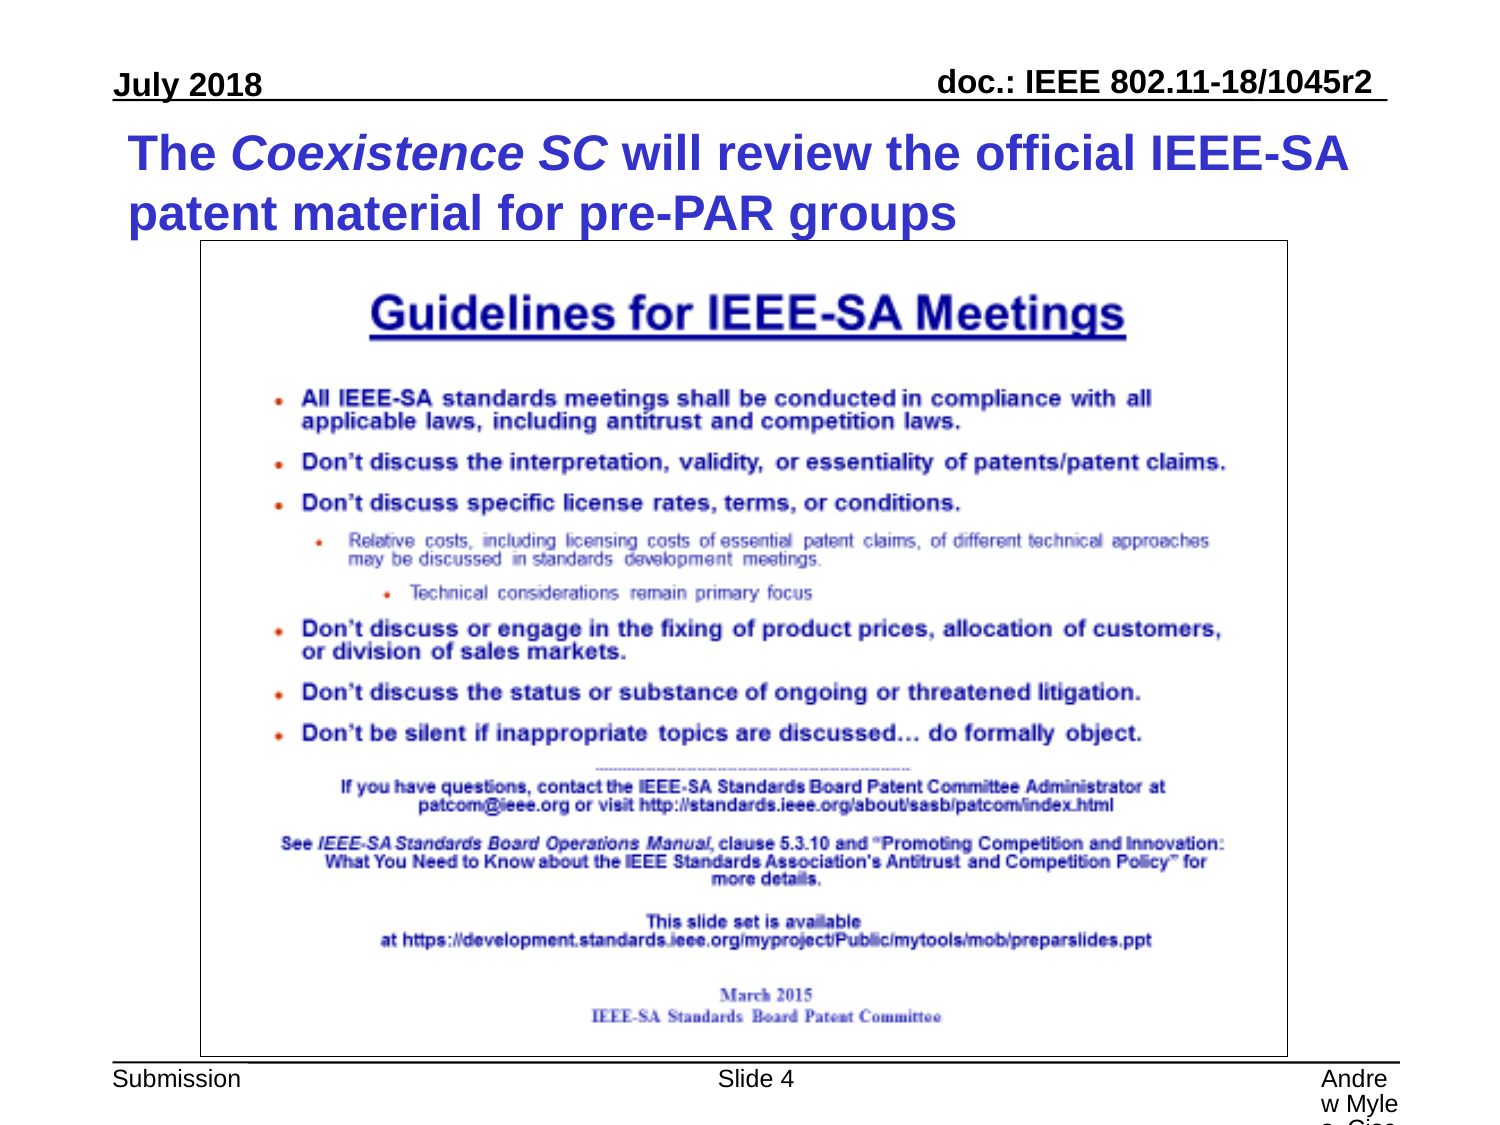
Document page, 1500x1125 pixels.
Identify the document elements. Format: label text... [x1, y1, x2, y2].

picture [199, 240, 1288, 1057]
footer Andrew Myles, Cisco [1320, 1061, 1402, 1093]
title The Coexistence SC will review the official IEEE-SA patent material for pre-PAR groups [112, 112, 1388, 288]
slide_number Slide 4 [709, 1065, 803, 1093]
